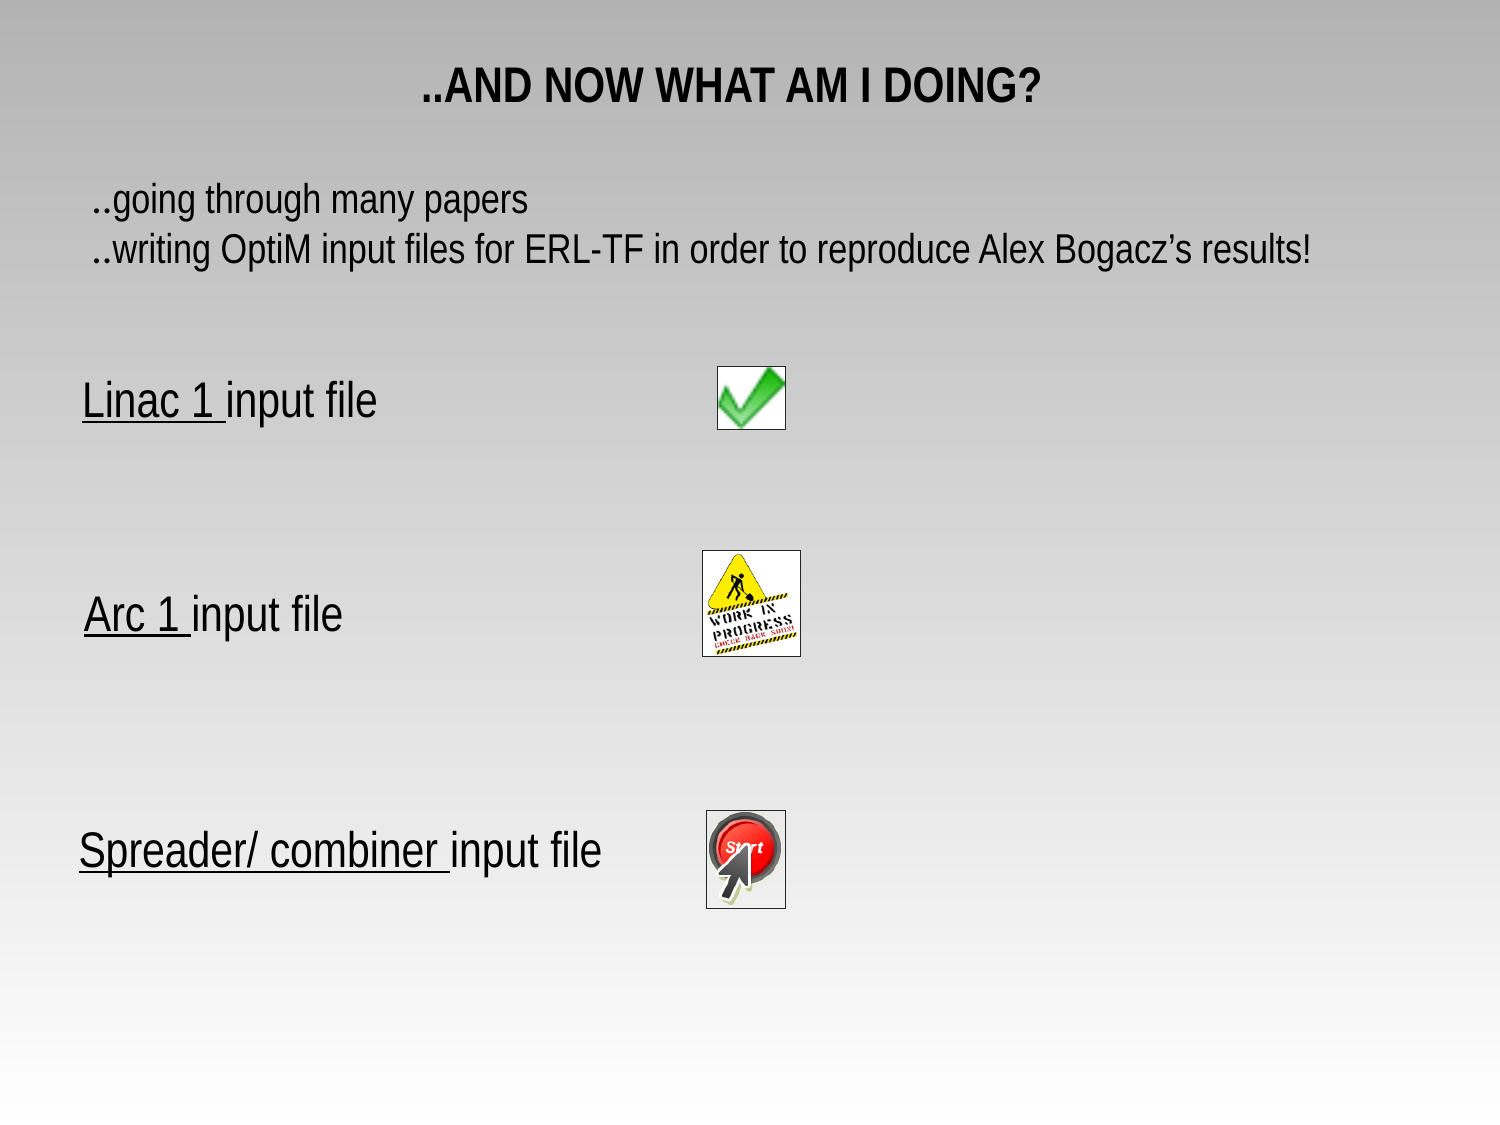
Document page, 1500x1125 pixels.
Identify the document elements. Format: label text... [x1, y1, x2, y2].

picture [702, 550, 801, 657]
text_box Linac 1 input file [67, 360, 446, 436]
picture [705, 810, 786, 909]
text_box Spreader/ combiner input file [63, 810, 618, 931]
text_box ..and now what am I doing? ..going through many papers ..writing OptiM input files for ERL-TF in order to reproduce Alex Bogacz’s results! [76, 44, 1388, 280]
text_box Arc 1 input file [69, 574, 359, 694]
picture [716, 366, 786, 430]
